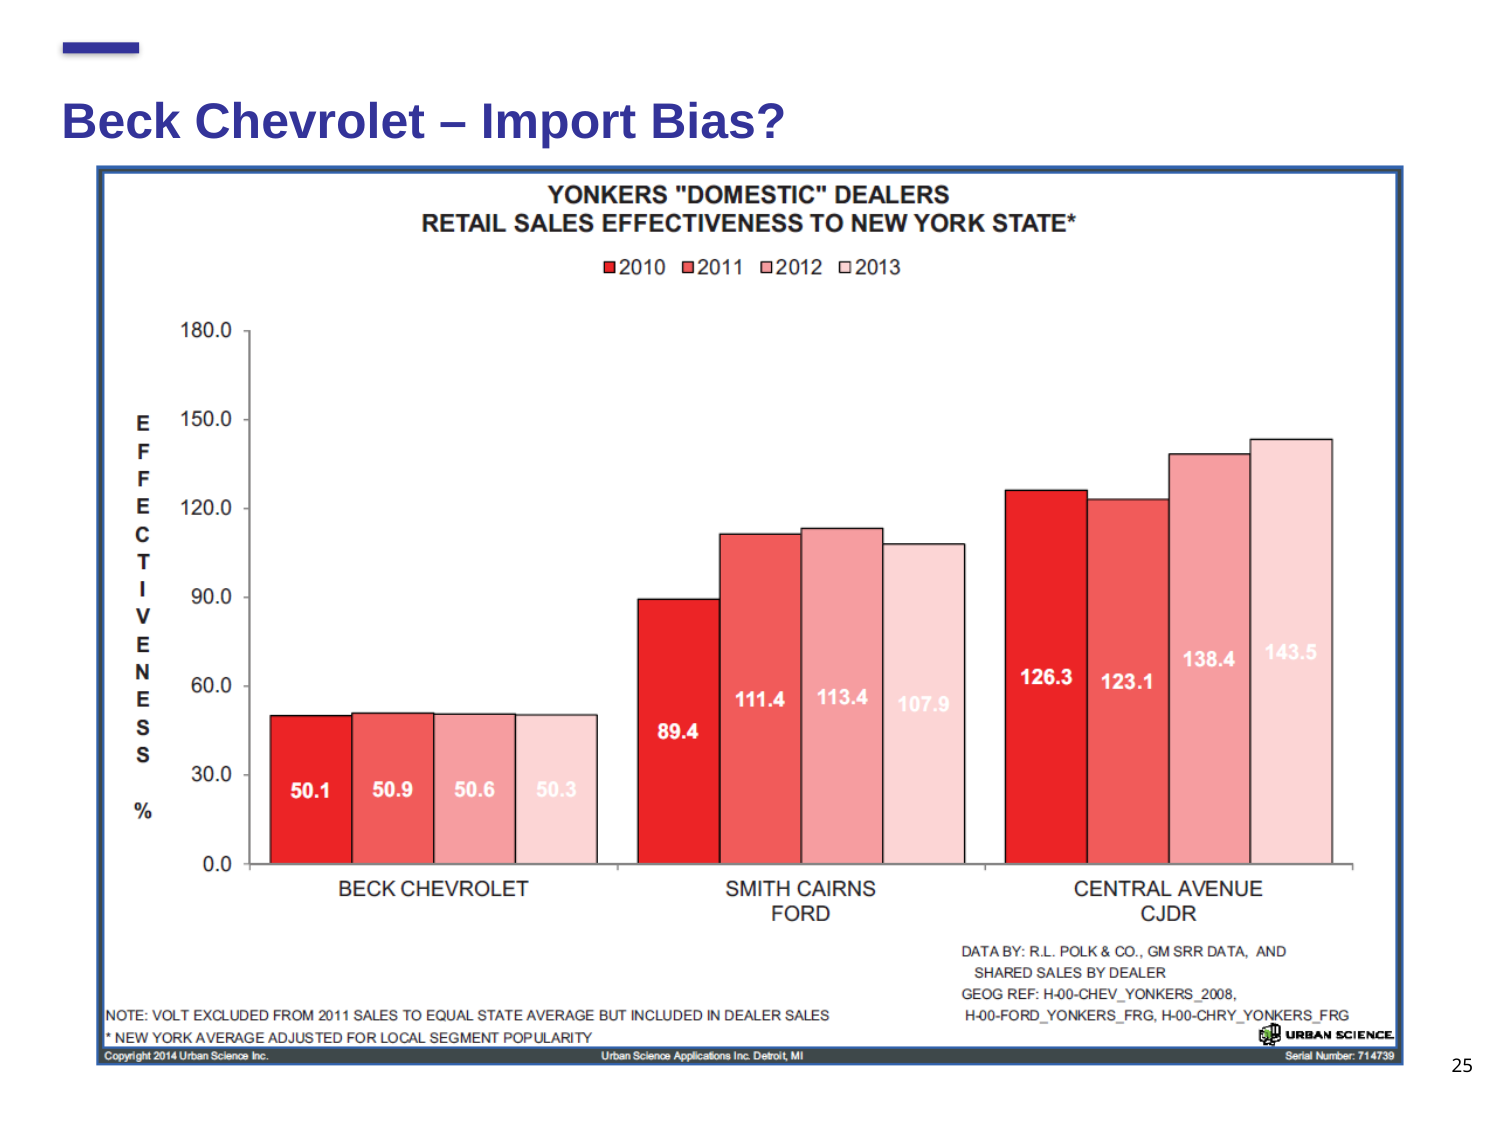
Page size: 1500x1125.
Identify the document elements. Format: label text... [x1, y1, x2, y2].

title Beck Chevrolet – Import Bias? [46, 53, 1466, 190]
picture [87, 162, 1413, 1066]
slide_number 25 [1402, 1045, 1489, 1104]
